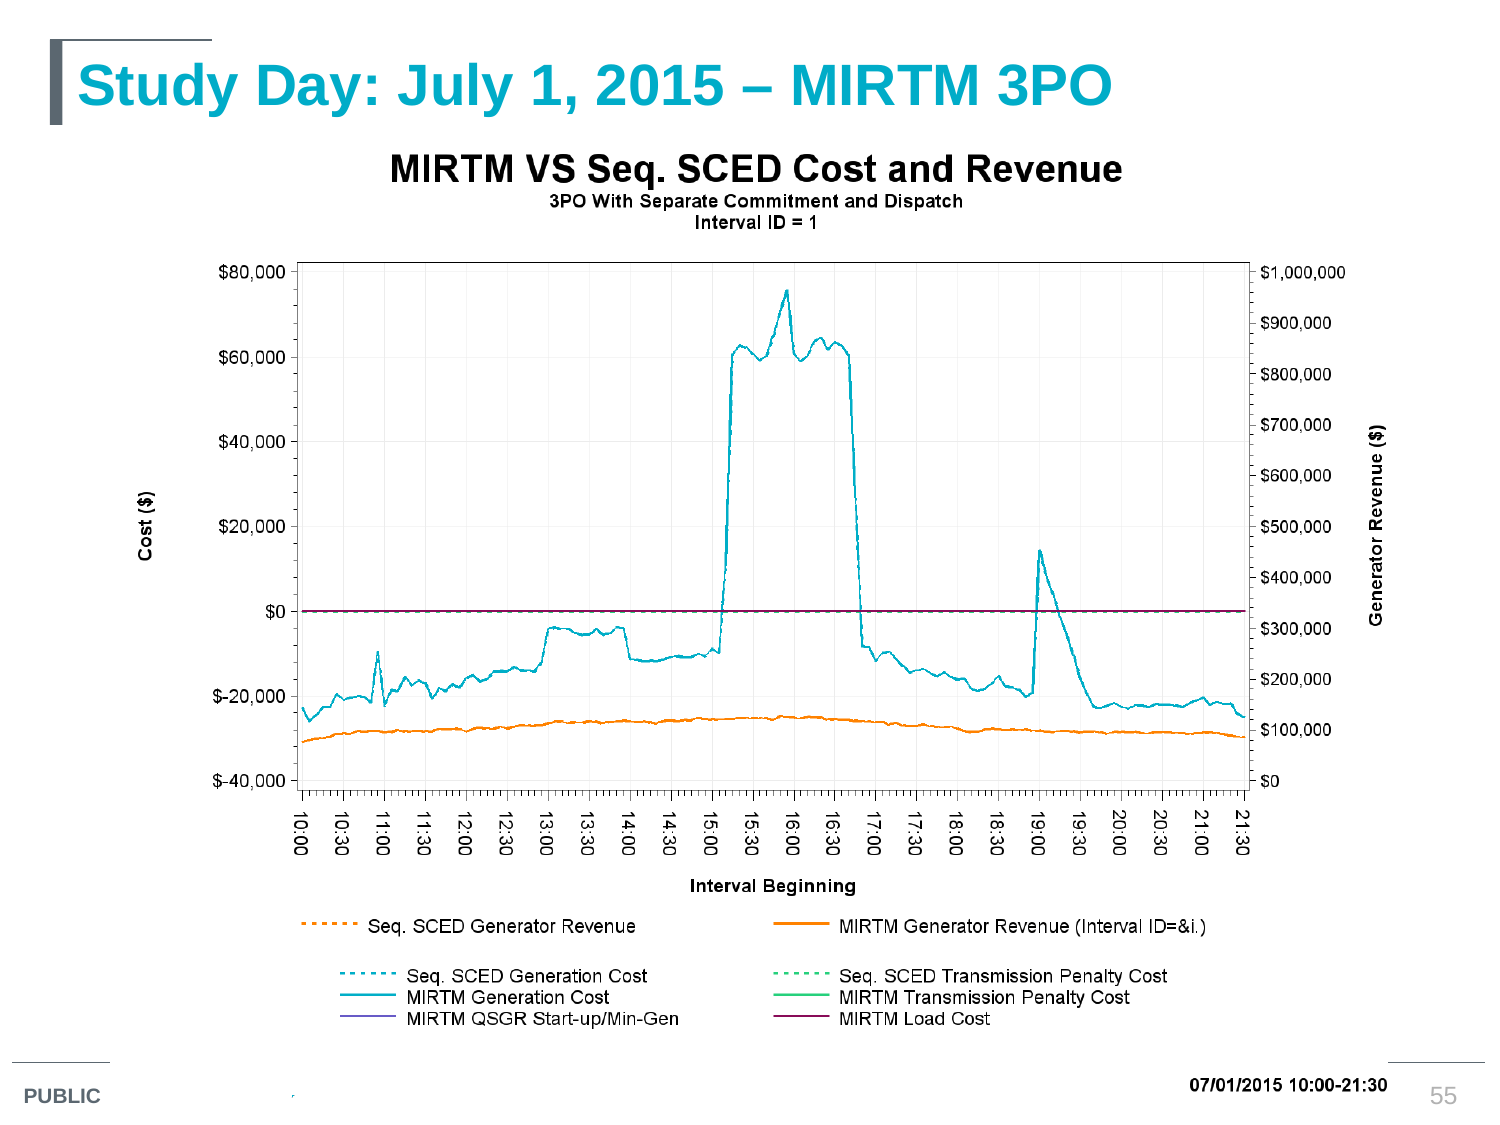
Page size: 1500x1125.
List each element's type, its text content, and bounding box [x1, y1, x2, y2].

slide_number 55 [1400, 1076, 1488, 1113]
picture [124, 147, 1388, 1100]
title Study Day: July 1, 2015 – MIRTM 3PO [62, 39, 1450, 125]
